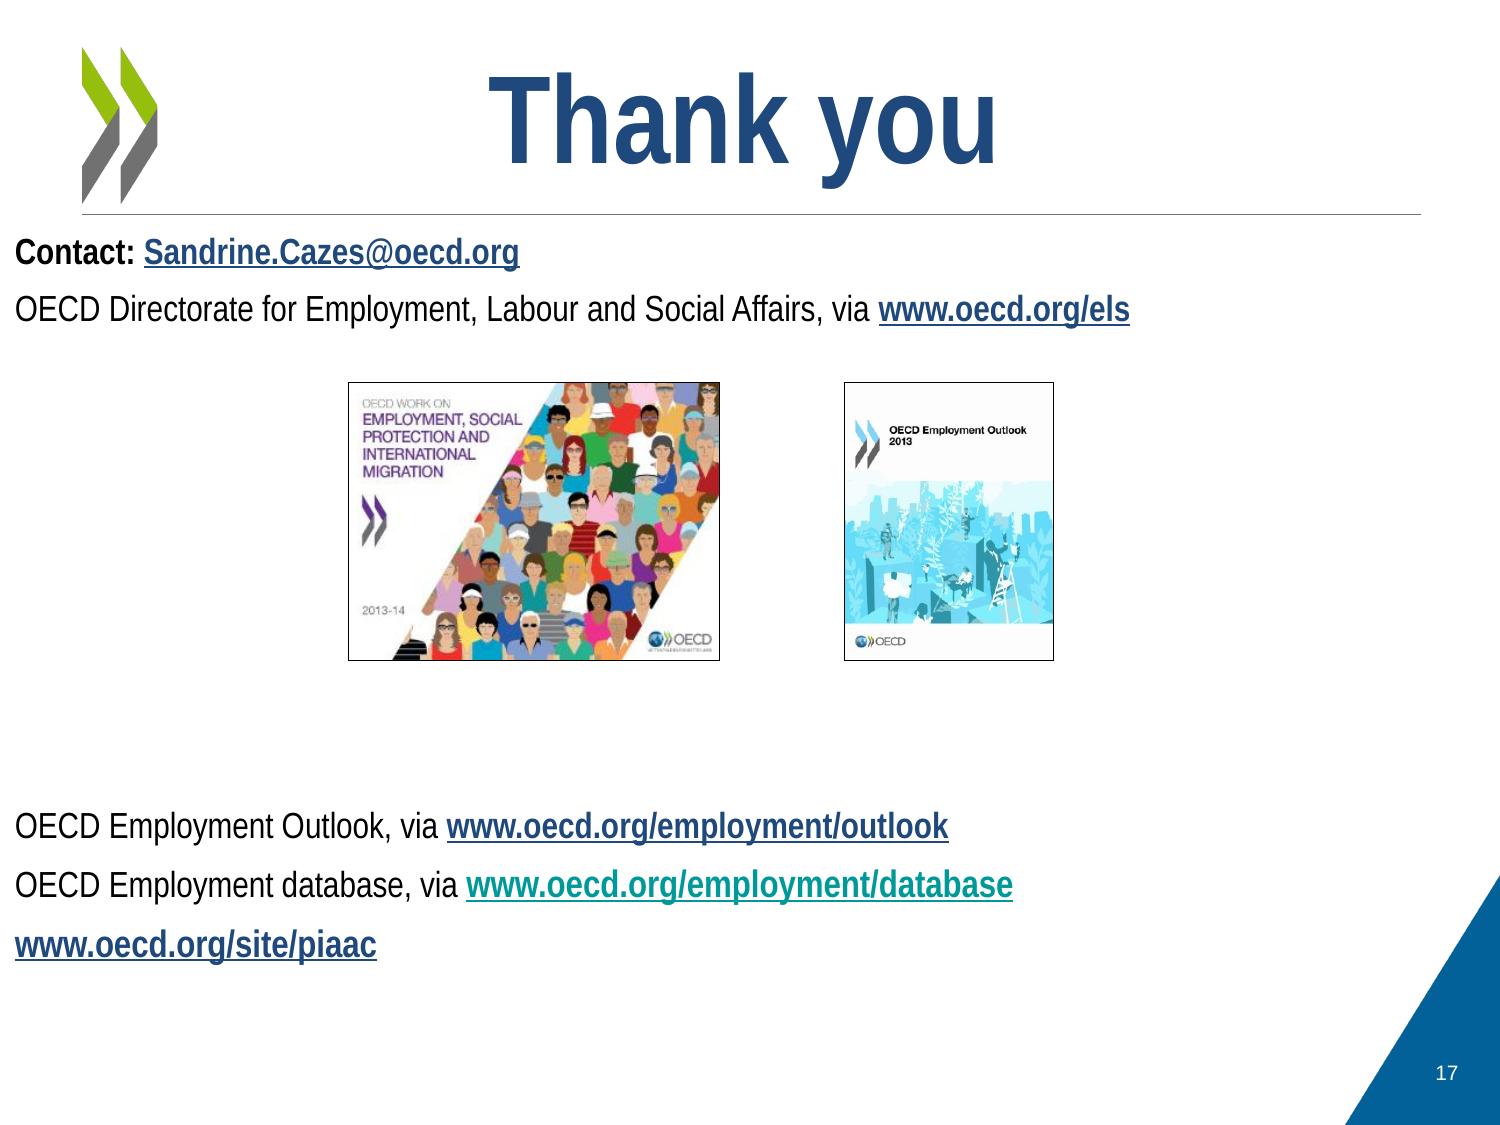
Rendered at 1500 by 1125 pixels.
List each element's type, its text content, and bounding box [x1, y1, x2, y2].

list Thank you [135, 19, 1353, 209]
picture [348, 382, 720, 661]
picture [844, 382, 1054, 661]
text_box Contact: Sandrine.Cazes@oecd.org OECD Directorate for Employment, Labour and Social Affairs, via www.oecd.org/els OECD Employment Outlook, via www.oecd.org/employment/outlook OECD Employment database, via www.oecd.org/employment/database www.oecd.org/site/piaac [0, 220, 1483, 1093]
